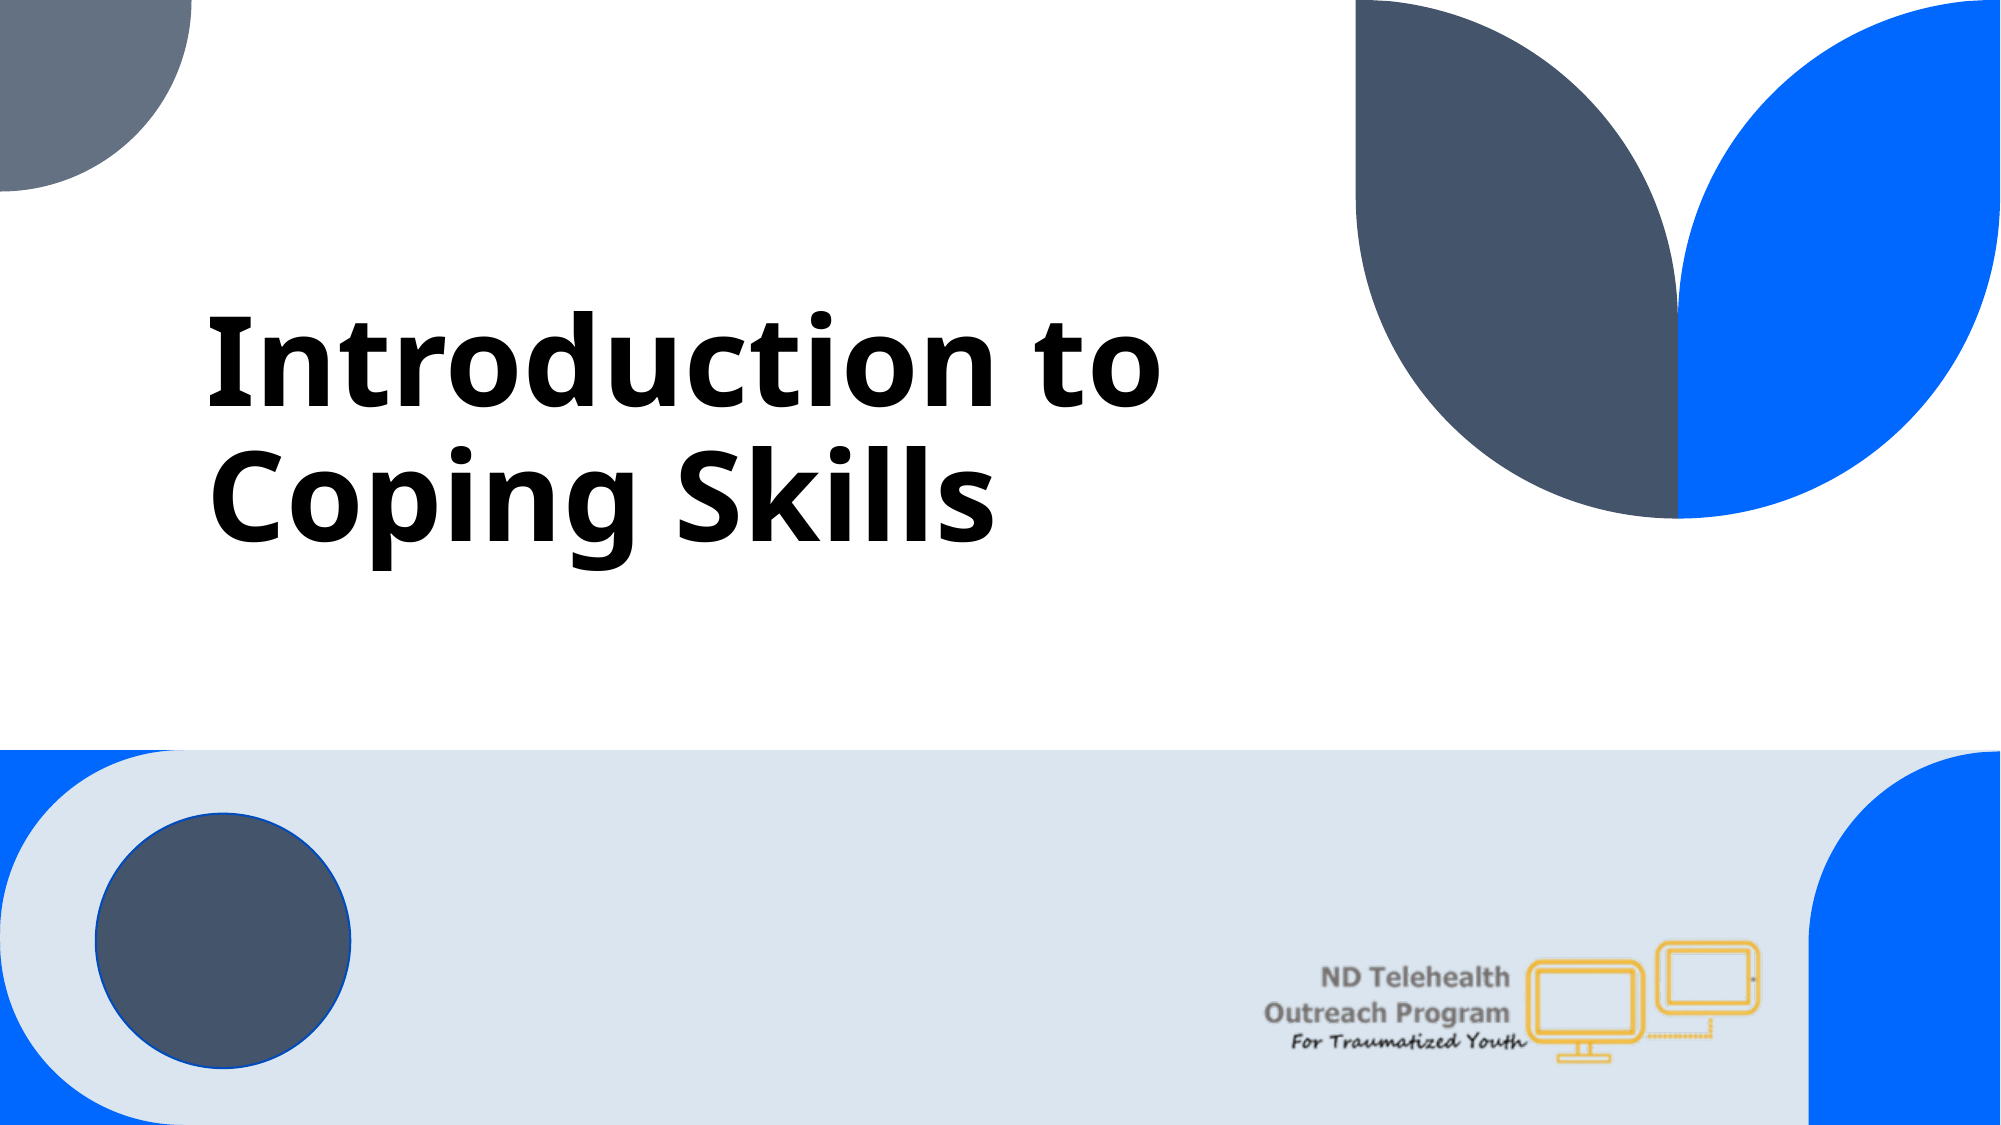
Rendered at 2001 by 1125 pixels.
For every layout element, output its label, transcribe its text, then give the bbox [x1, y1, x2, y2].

picture [1257, 884, 1811, 1113]
title Introduction to Coping Skills [191, 184, 1356, 576]
